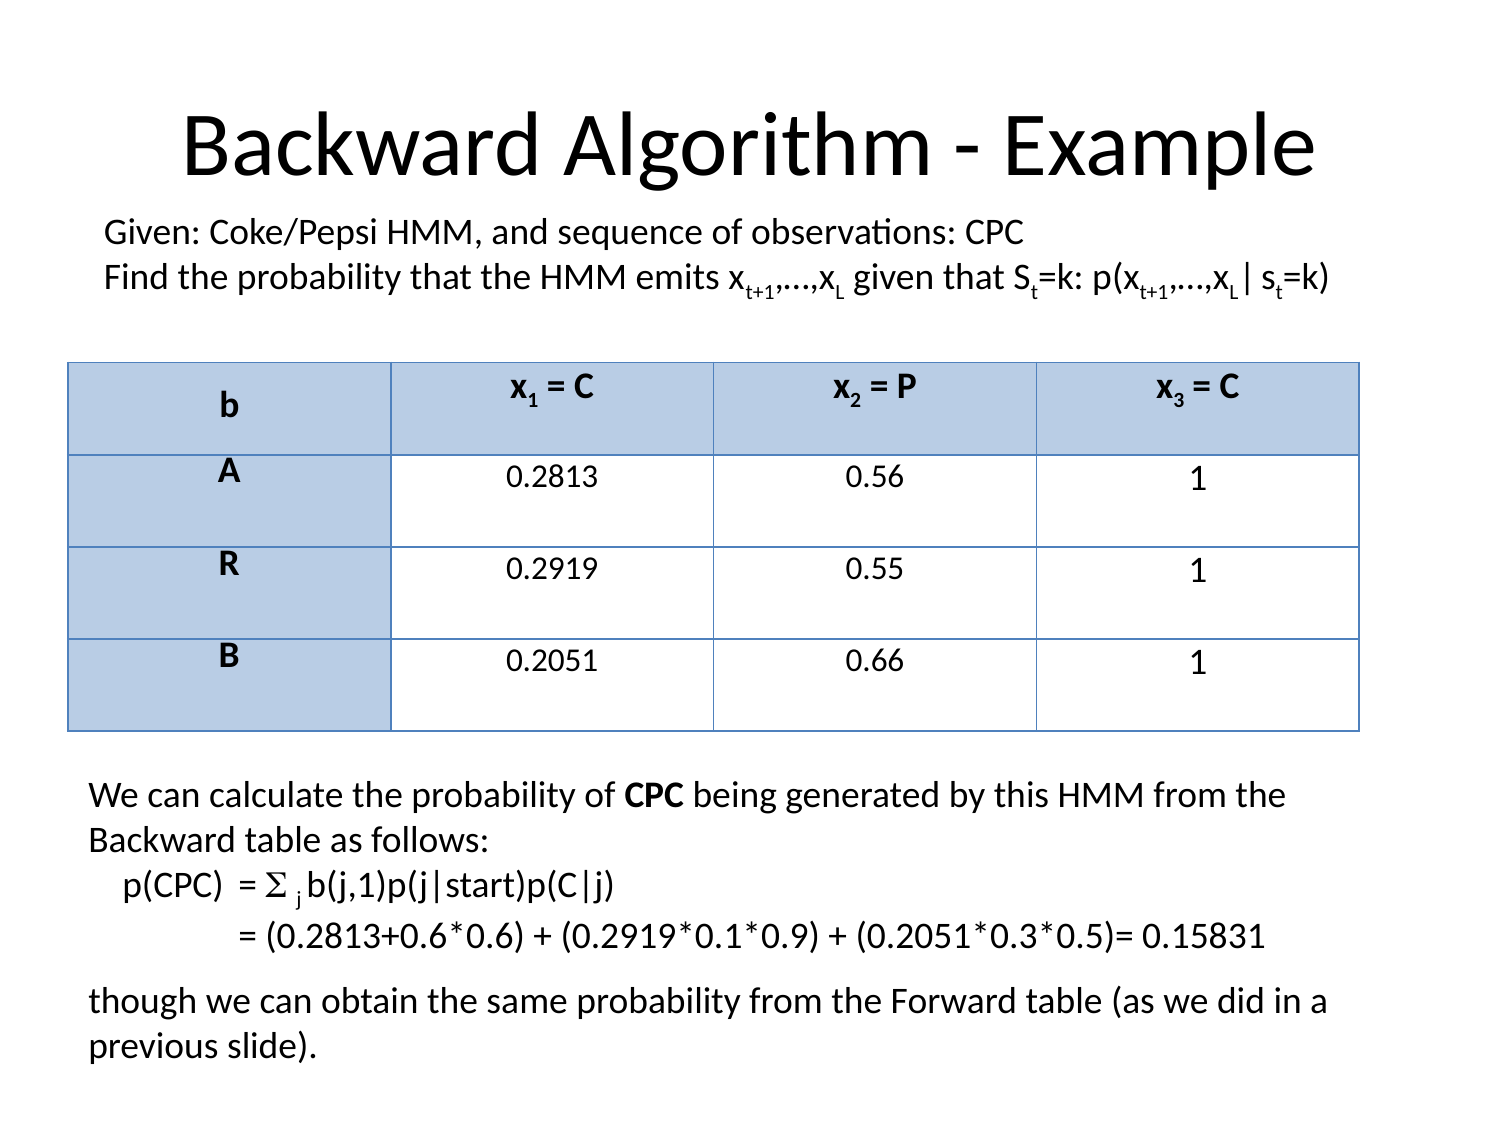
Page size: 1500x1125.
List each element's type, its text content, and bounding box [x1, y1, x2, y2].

title Backward Algorithm - Example [75, 45, 1425, 233]
table_cell 1 [1037, 640, 1358, 730]
table_cell A [69, 456, 390, 546]
table_cell 0.56 [714, 456, 1036, 546]
text_box We can calculate the probability of CPC being generated by this HMM from the Backward table as follows: p(CPC) =  j b(j,1)p(j|start)p(C|j) = (0.2813+0.6*0.6) + (0.2919*0.1*0.9) + (0.2051*0.3*0.5)= 0.15831 though we can obtain the same probability from the Forward table (as we did in a previous slide). [73, 762, 1347, 1074]
table_cell 0.66 [714, 640, 1036, 730]
table_cell 1 [1037, 456, 1358, 546]
table_cell 0.55 [714, 548, 1036, 638]
table_cell B [69, 640, 390, 730]
table_header x2 = P [714, 363, 1036, 454]
table_cell 1 [1037, 548, 1358, 638]
text_box Given: Coke/Pepsi HMM, and sequence of observations: CPC Find the probability that the HMM emits xt+1,…,xL given that St=k: p(xt+1,…,xL| st=k) [89, 199, 1345, 356]
table_cell 0.2051 [392, 640, 713, 730]
table_header b [69, 363, 390, 454]
table_cell 0.2919 [392, 548, 713, 638]
table_header x3 = C [1037, 363, 1358, 454]
table_cell R [69, 548, 390, 638]
table_cell 0.2813 [392, 456, 713, 546]
table_header x1 = C [392, 363, 713, 454]
